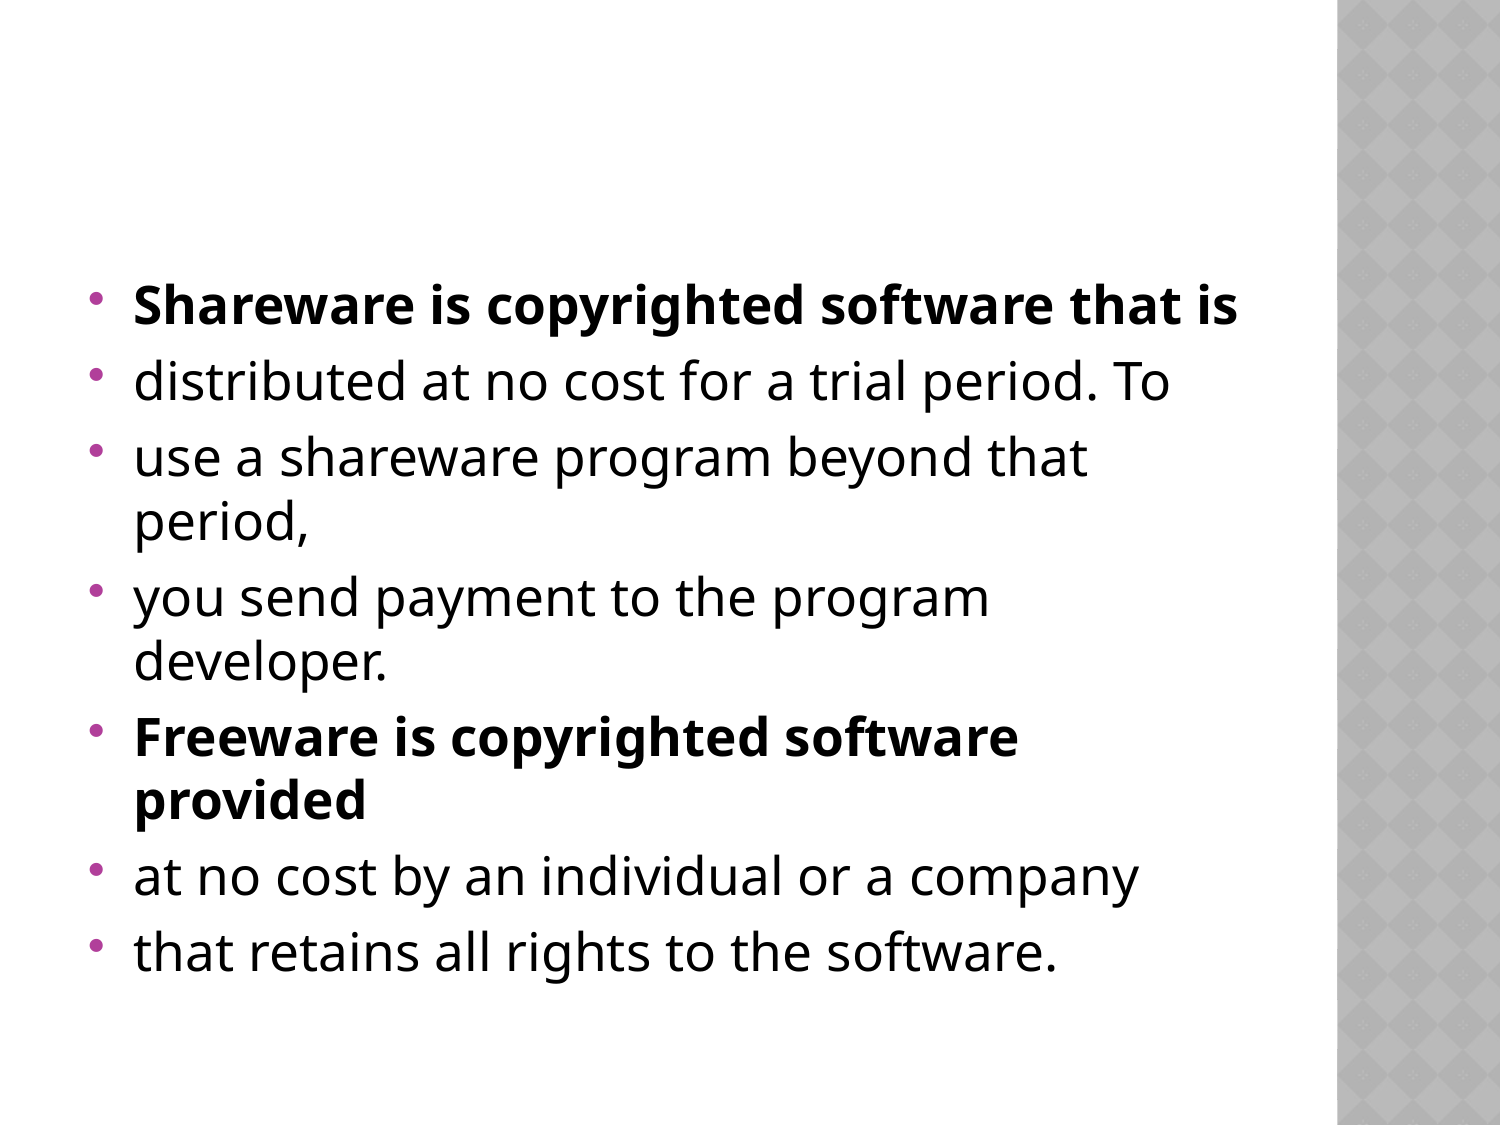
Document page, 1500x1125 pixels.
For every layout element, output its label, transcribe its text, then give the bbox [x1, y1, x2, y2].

list Shareware is copyrighted software that is distributed at no cost for a trial period. To use a shareware program beyond that period, you send payment to the program developer. Freeware is copyrighted software provided at no cost by an individual or a company that retains all rights to the software. [75, 264, 1263, 1059]
